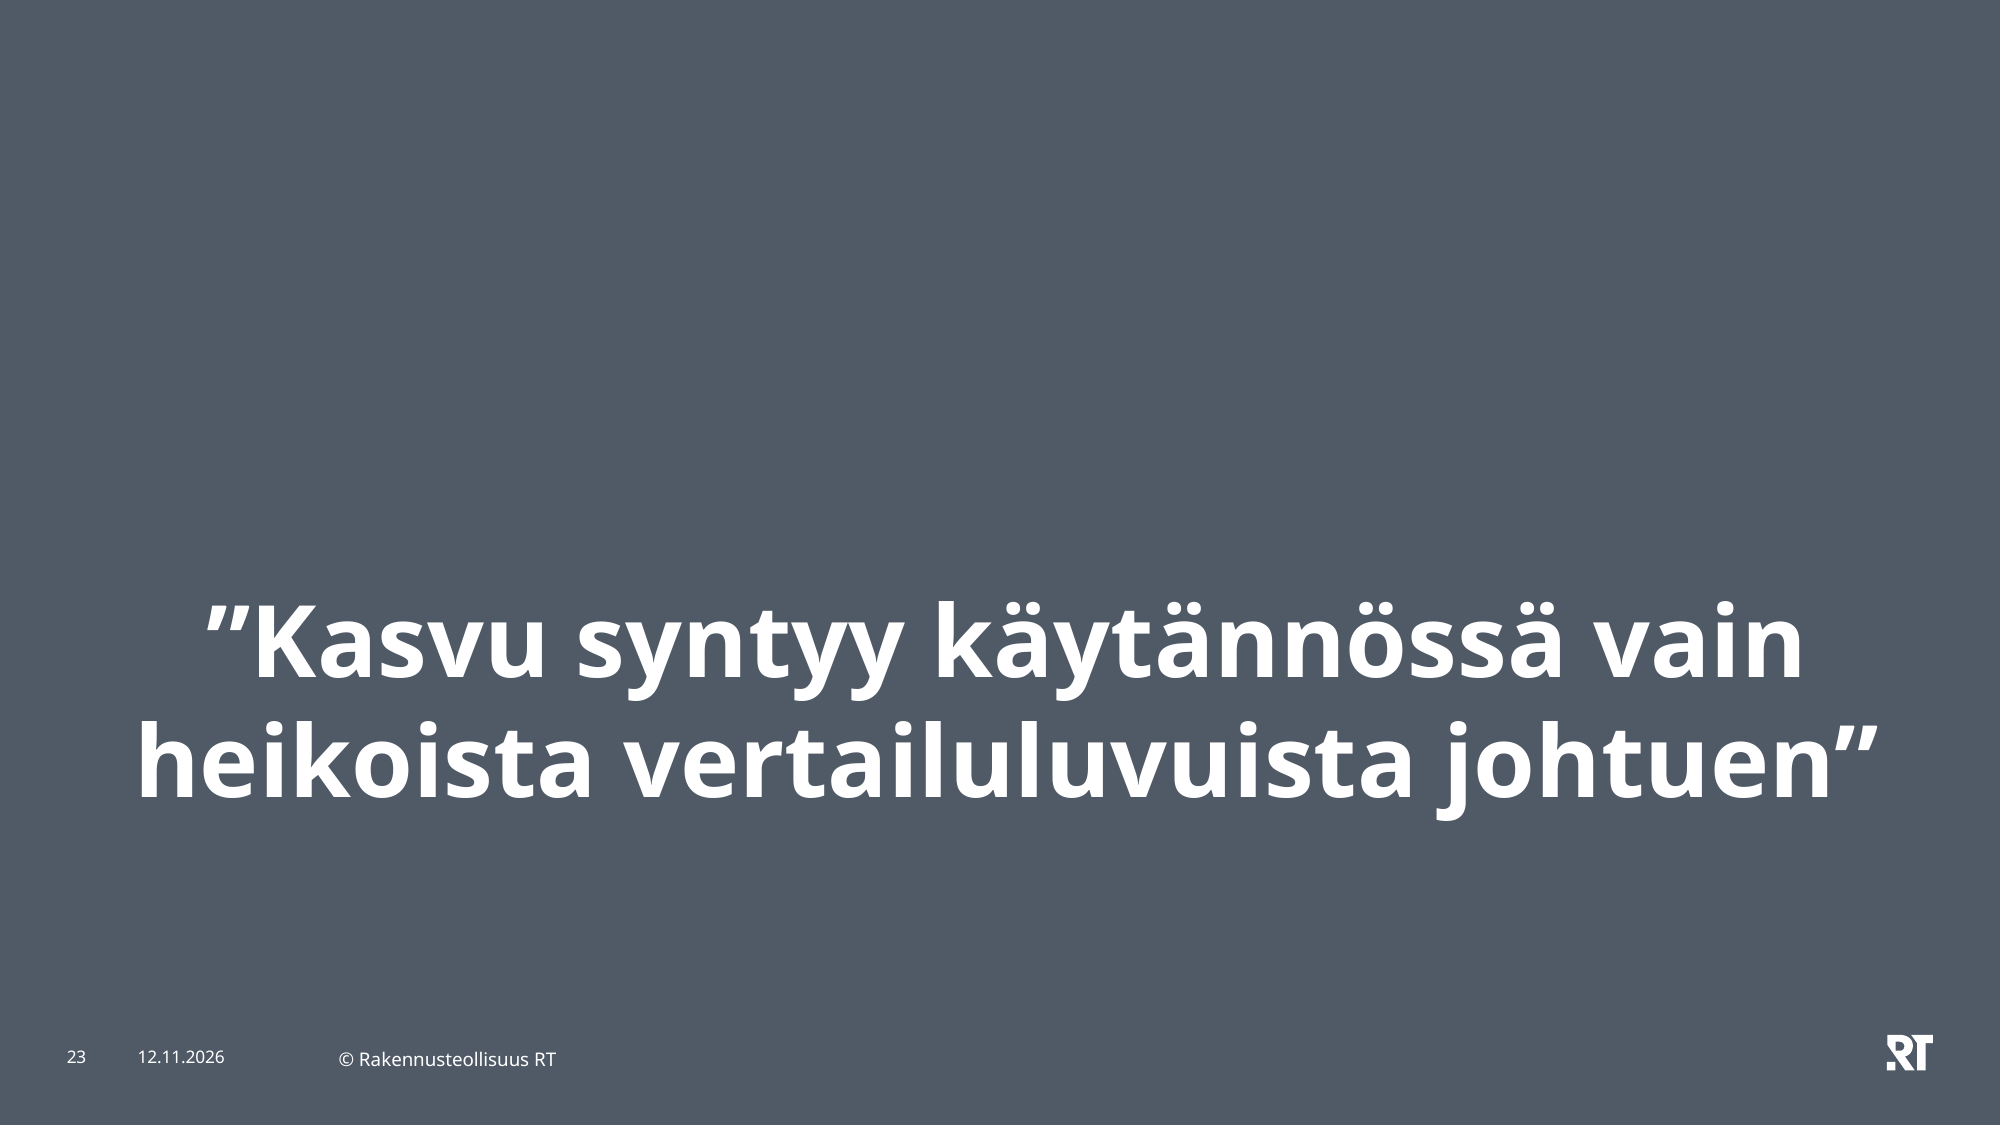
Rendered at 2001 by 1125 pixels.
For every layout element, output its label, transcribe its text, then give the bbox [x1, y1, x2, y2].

text_box 23 [66, 1046, 138, 1071]
text_box 23.9.2024 [138, 1046, 338, 1071]
title ”Kasvu syntyy käytännössä vain heikoista vertailuluvuista johtuen” [103, 338, 1913, 863]
text_box © Rakennusteollisuus RT [338, 1046, 1804, 1071]
